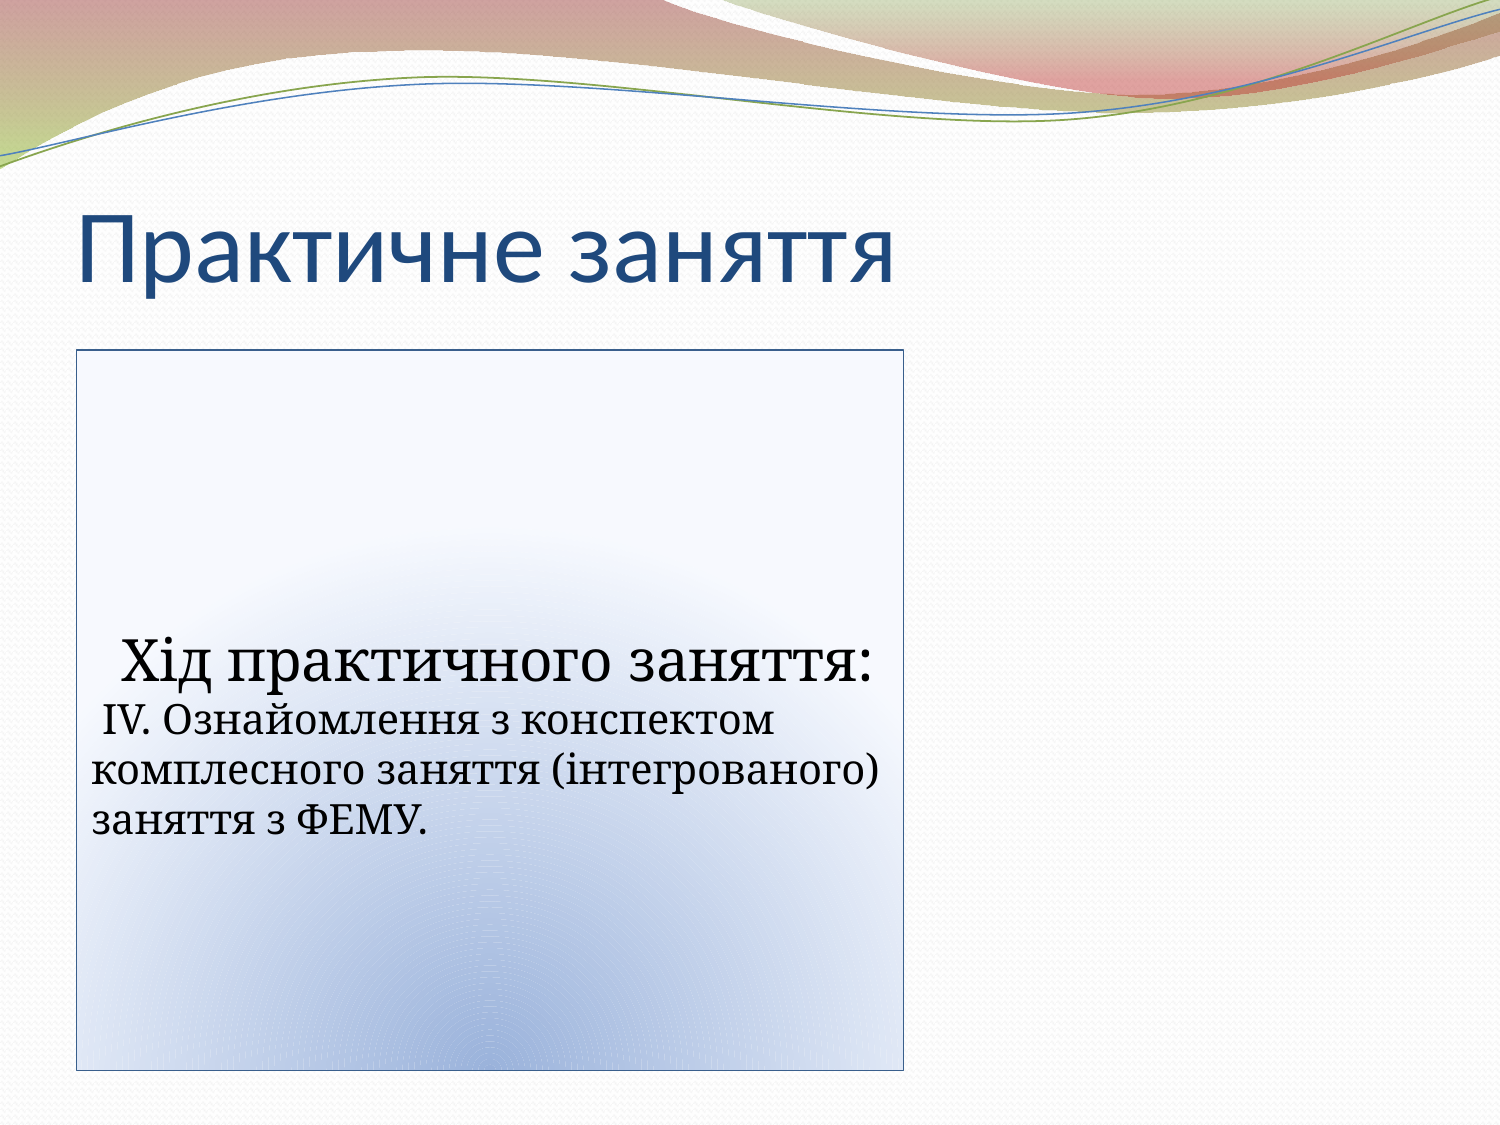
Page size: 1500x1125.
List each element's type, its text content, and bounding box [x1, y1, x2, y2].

text_box Хід практичного заняття: IV. Ознайомлення з конспектом комплесного заняття (інтегрованого) заняття з ФЕМУ. [76, 349, 904, 1071]
title Практичне заняття [75, 115, 1438, 303]
